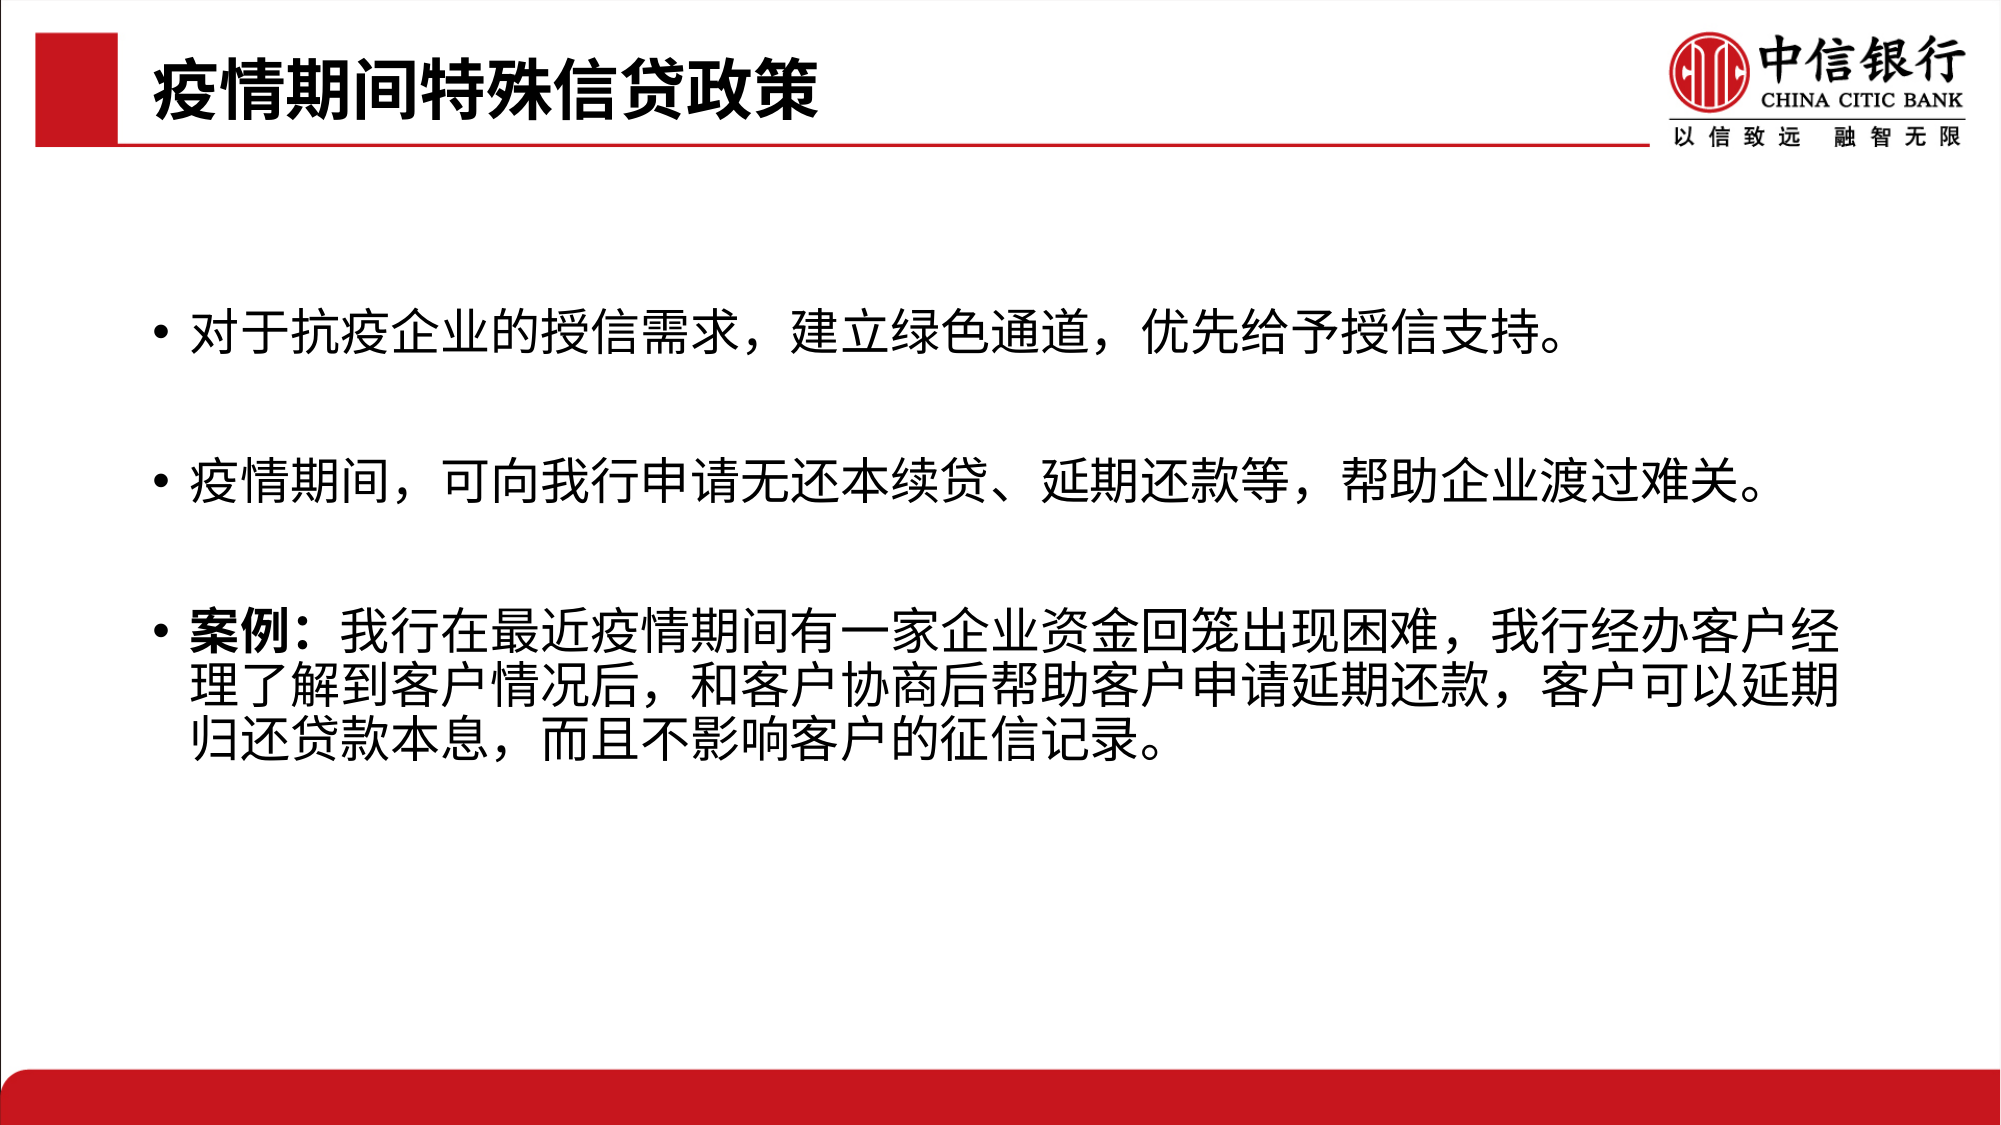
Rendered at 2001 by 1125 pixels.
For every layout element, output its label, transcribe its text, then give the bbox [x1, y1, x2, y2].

picture [0, 0, 2001, 1125]
slide_number [1412, 1042, 1863, 1103]
title 疫情期间特殊信贷政策 [137, 23, 1071, 163]
list 对于抗疫企业的授信需求，建立绿色通道，优先给予授信支持。 疫情期间，可向我行申请无还本续贷、延期还款等，帮助企业渡过难关。 案例：我行在最近疫情期间有一家企业资金回笼出现困难，我行经办客户经理了解到客户情况后，和客户协商后帮助客户申请延期还款，客户可以延期归还贷款本息，而且不影响客户的征信记录。 [137, 299, 1863, 1014]
